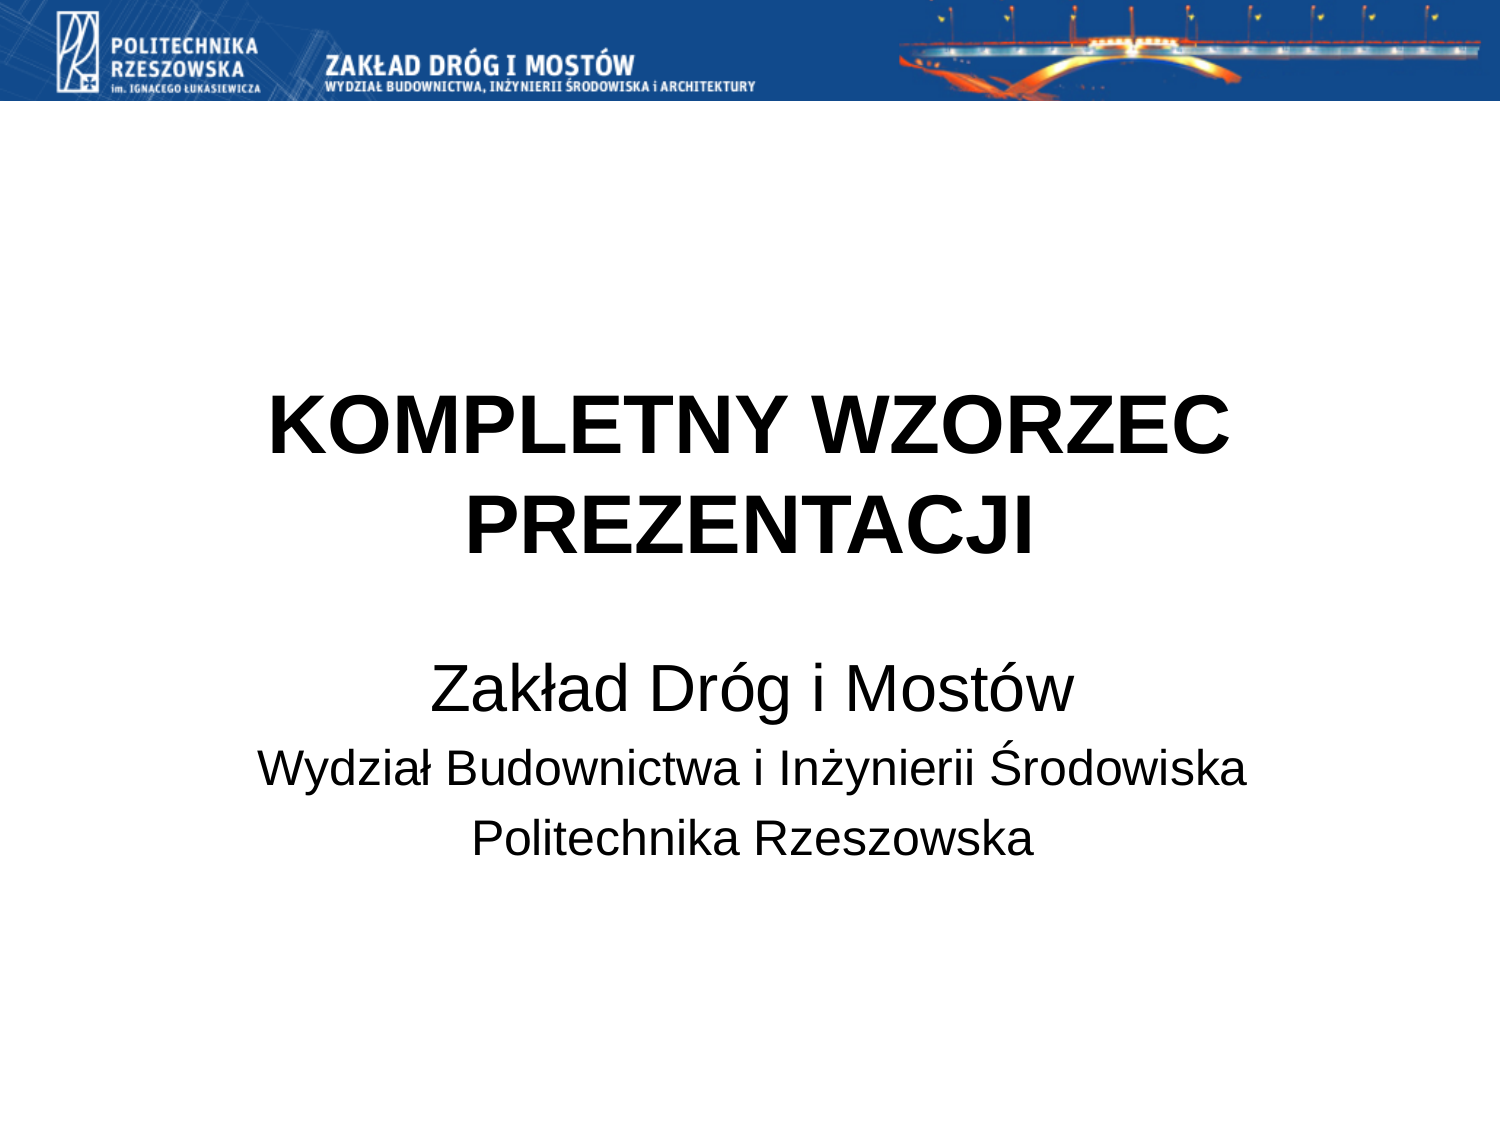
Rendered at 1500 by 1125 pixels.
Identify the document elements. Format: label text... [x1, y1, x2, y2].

subtitle Zakład Dróg i Mostów Wydział Budownictwa i Inżynierii Środowiska Politechnika Rzeszowska [206, 637, 1300, 926]
picture [0, 0, 1500, 101]
title KOMPLETNY WZORZEC PREZENTACJI [88, 349, 1412, 591]
